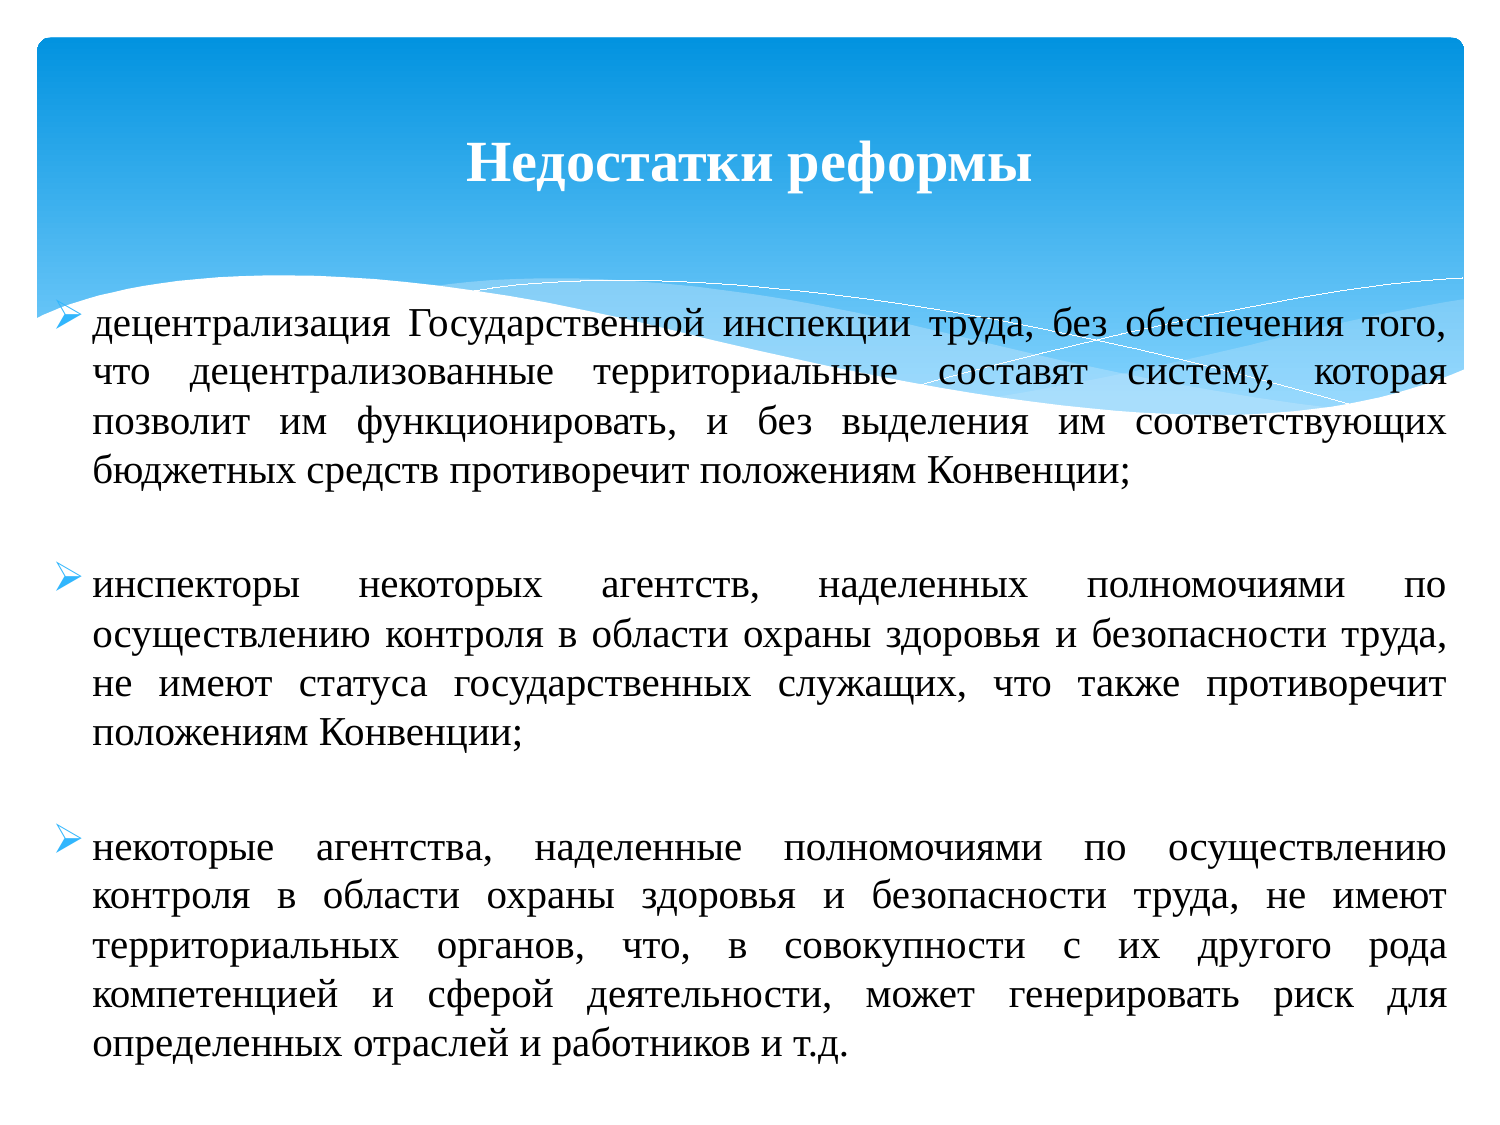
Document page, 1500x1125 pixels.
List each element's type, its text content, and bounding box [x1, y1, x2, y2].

title Недостатки реформы [75, 55, 1425, 261]
list децентрализация Государственной инспекции труда, без обеспечения того, что децентрализованные территориальные составят систему, которая позволит им функционировать, и без выделения им соответствующих бюджетных средств противоречит положениям Конвенции; инспекторы некоторых агентств, наделенных полномочиями по осуществлению контроля в области охраны здоровья и безопасности труда, не имеют статуса государственных служащих, что также противоречит положениям Конвенции; некоторые агентства, наделенные полномочиями по осуществлению контроля в области охраны здоровья и безопасности труда, не имеют территориальных органов, что, в совокупности с их другого рода компетенцией и сферой деятельности, может генерировать риск для определенных отраслей и работников и т.д. [37, 287, 1463, 1088]
